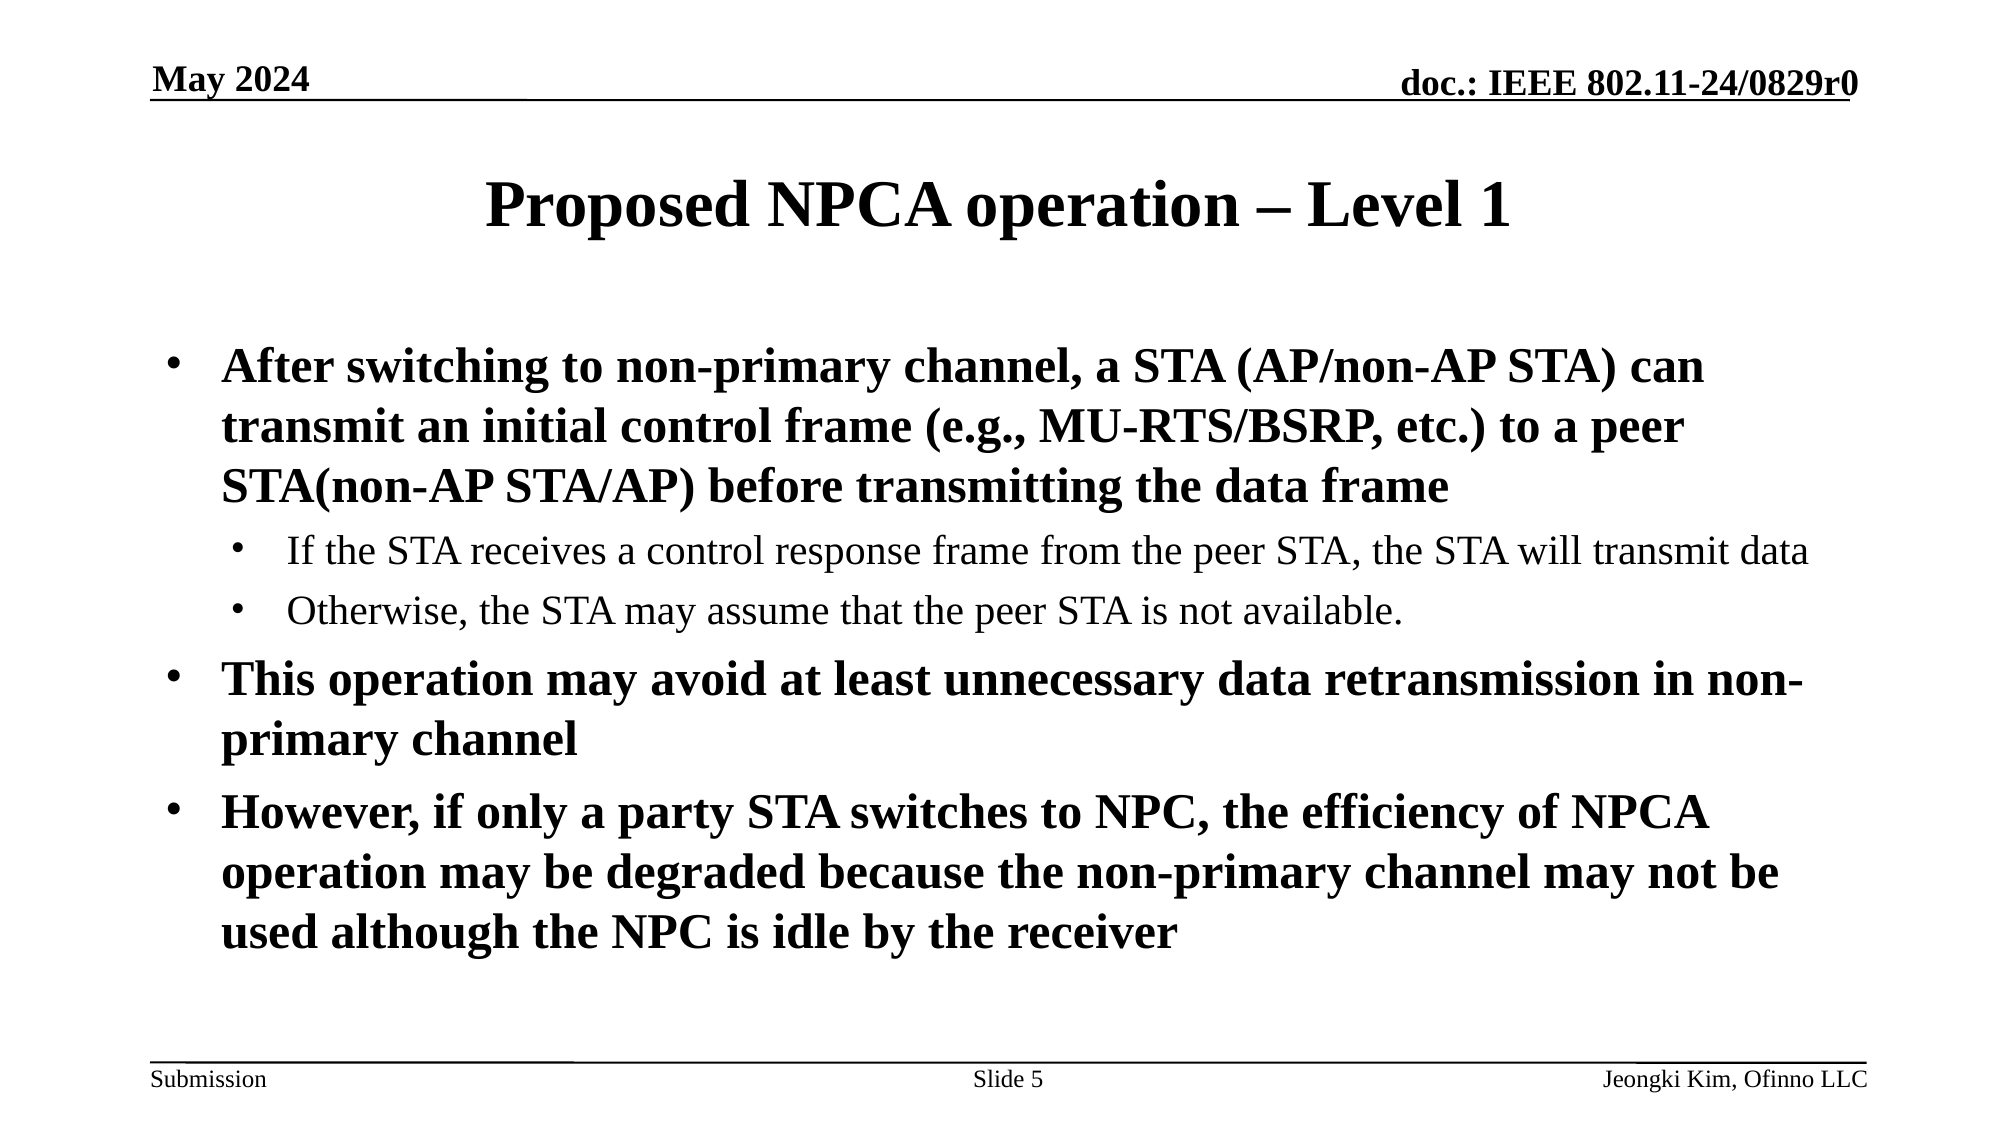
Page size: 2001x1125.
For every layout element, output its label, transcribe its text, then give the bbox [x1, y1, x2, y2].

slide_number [152, 54, 563, 100]
title Proposed NPCA operation – Level 1 [149, 112, 1850, 288]
list After switching to non-primary channel, a STA (AP/non-AP STA) can transmit an initial control frame (e.g., MU-RTS/BSRP, etc.) to a peer STA(non-AP STA/AP) before transmitting the data frame If the STA receives a control response frame from the peer STA, the STA will transmit data Otherwise, the STA may assume that the peer STA is not available. This operation may avoid at least unnecessary data retransmission in non-primary channel However, if only a party STA switches to NPC, the efficiency of NPCA operation may be degraded because the non-primary channel may not be used although the NPC is idle by the receiver [149, 324, 1850, 1000]
footer Jeongki Kim, Ofinno LLC [1171, 1061, 1869, 1093]
slide_number Slide 5 [950, 1061, 1067, 1123]
